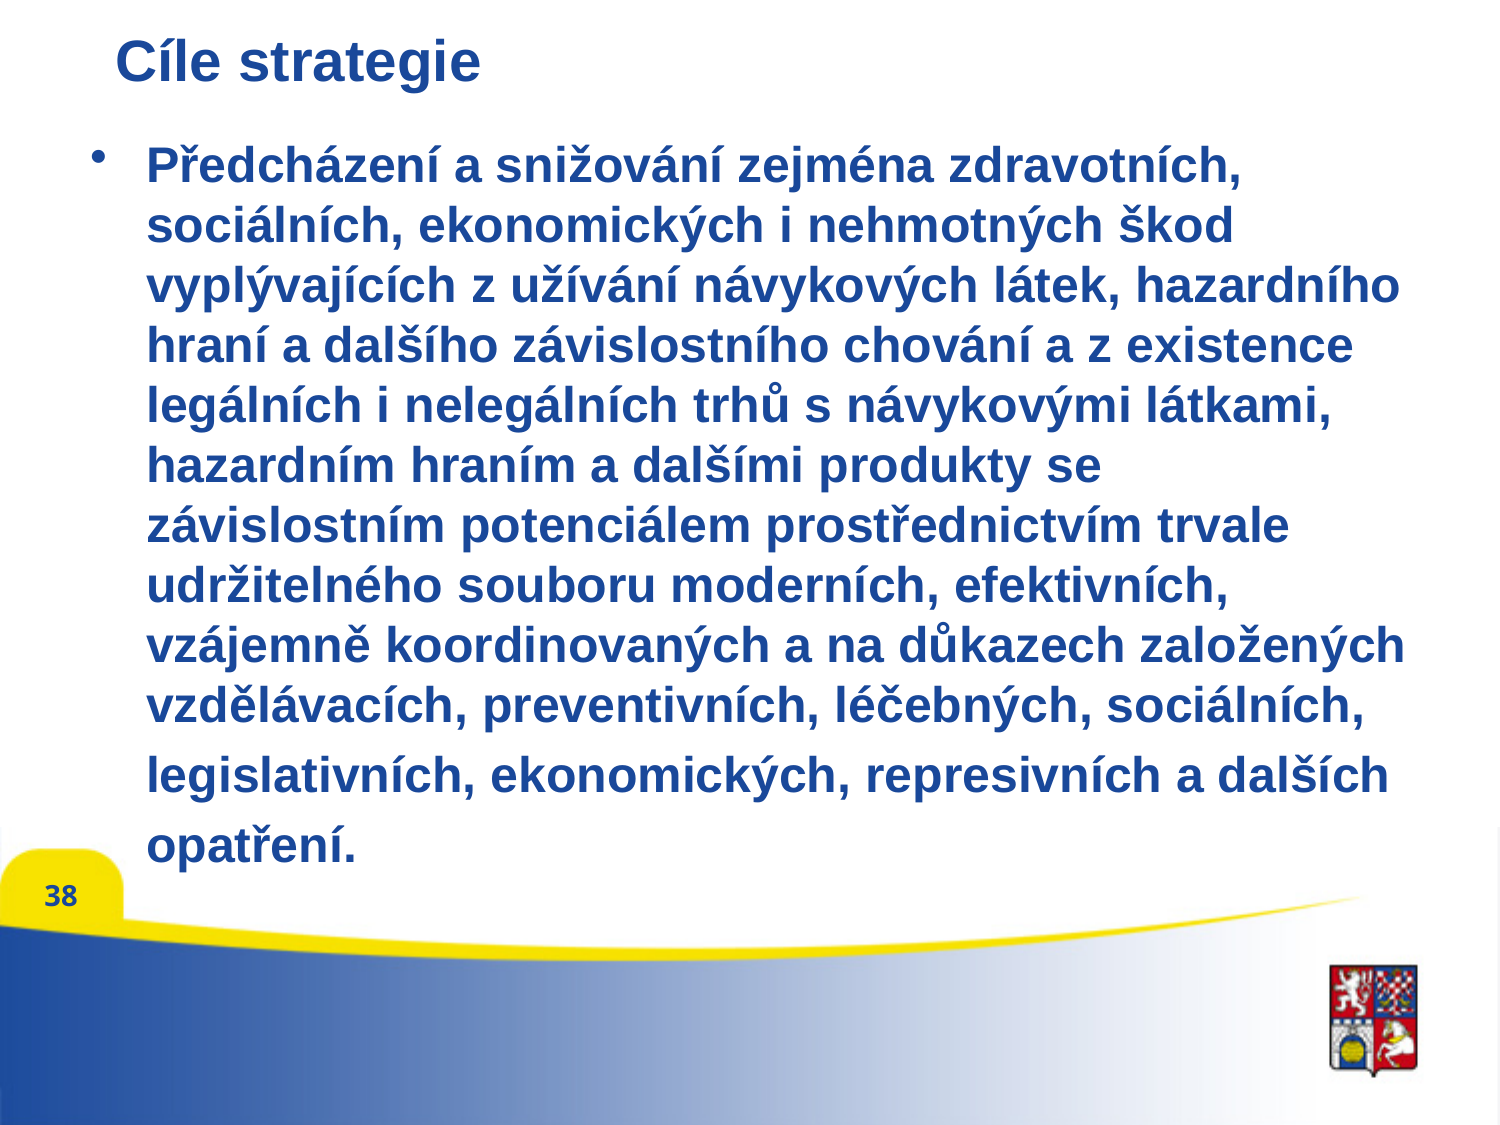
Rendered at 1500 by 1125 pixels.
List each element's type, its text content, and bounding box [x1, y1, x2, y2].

slide_number 38 [21, 869, 101, 929]
picture [0, 827, 1500, 1125]
title Cíle strategie [100, 19, 1439, 97]
list Předcházení a snižování zejména zdravotních, sociálních, ekonomických i nehmotných škod vyplývajících z užívání návykových látek, hazardního hraní a dalšího závislostního chování a z existence legálních i nelegálních trhů s návykovými látkami, hazardním hraním a dalšími produkty se závislostním potenciálem prostřednictvím trvale udržitelného souboru moderních, efektivních, vzájemně koordinovaných a na důkazech založených vzdělávacích, preventivních, léčebných, sociálních, legislativních, ekonomických, represivních a dalších opatření. [75, 125, 1425, 1005]
